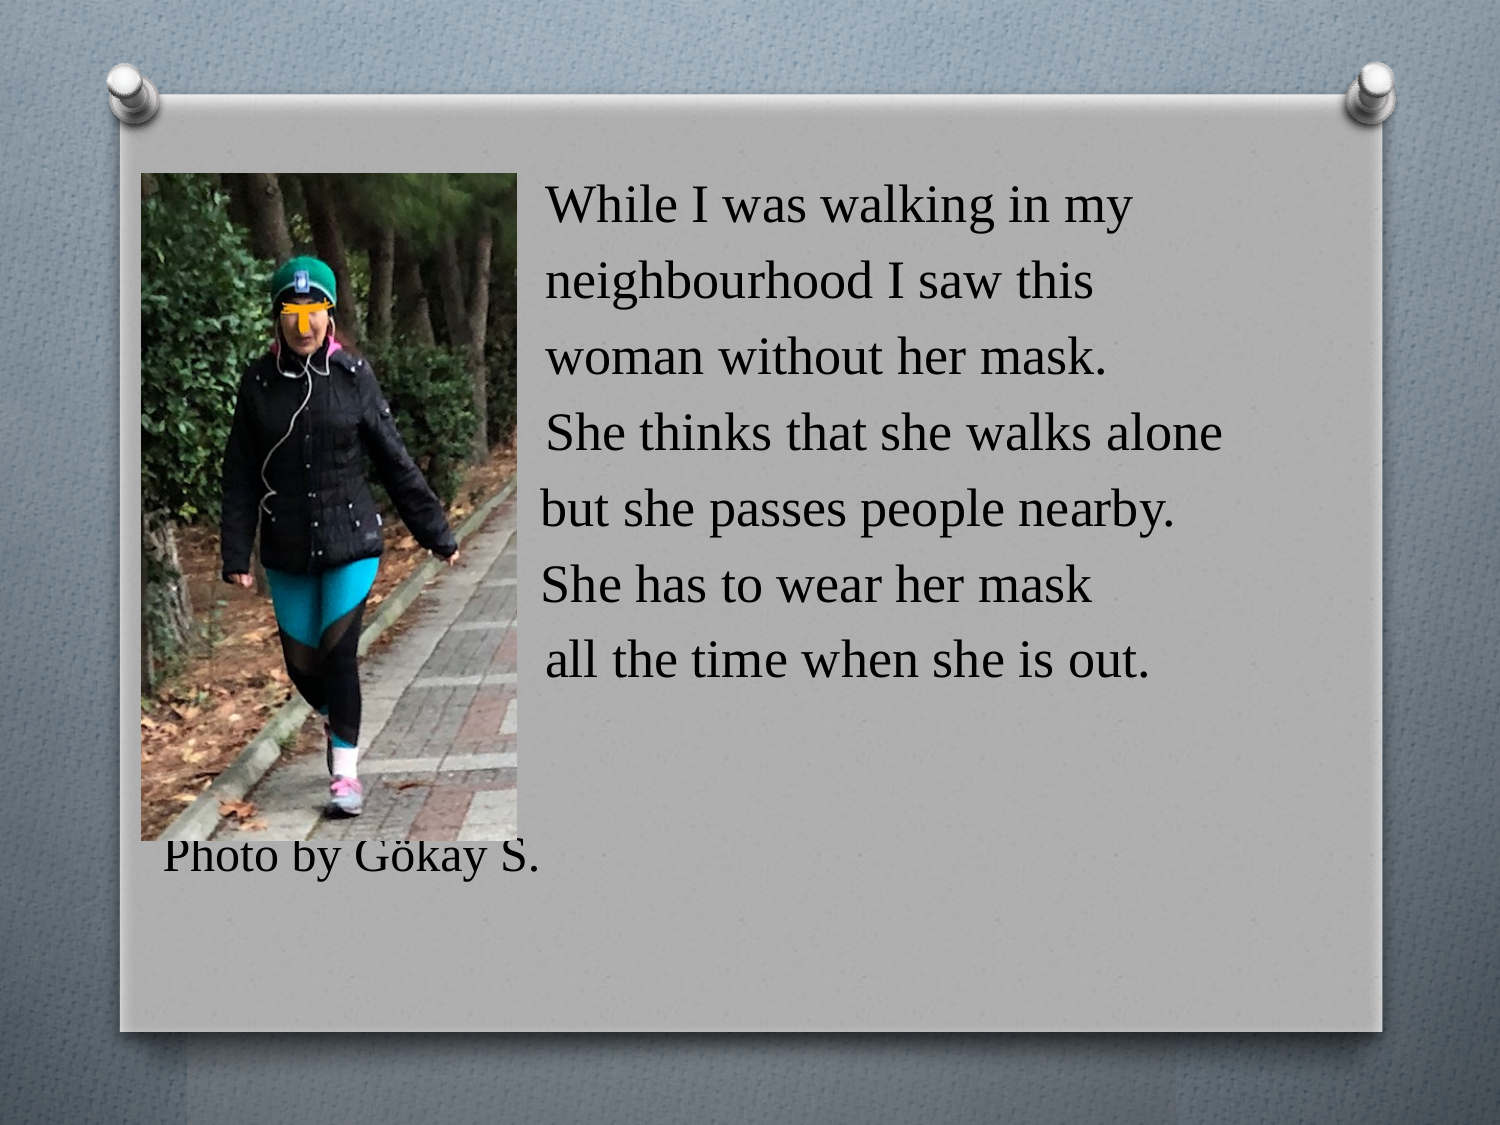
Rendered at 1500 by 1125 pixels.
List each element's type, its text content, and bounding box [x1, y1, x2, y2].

picture [1317, 35, 1439, 156]
picture [75, 29, 198, 153]
picture [141, 173, 518, 841]
list While I was walking in my neighbourhood I saw this woman without her mask. She thinks that she walks alone but she passes people nearby. She has to wear her mask all the time when she is out. Photo by Gökay S. [147, 160, 1257, 1024]
